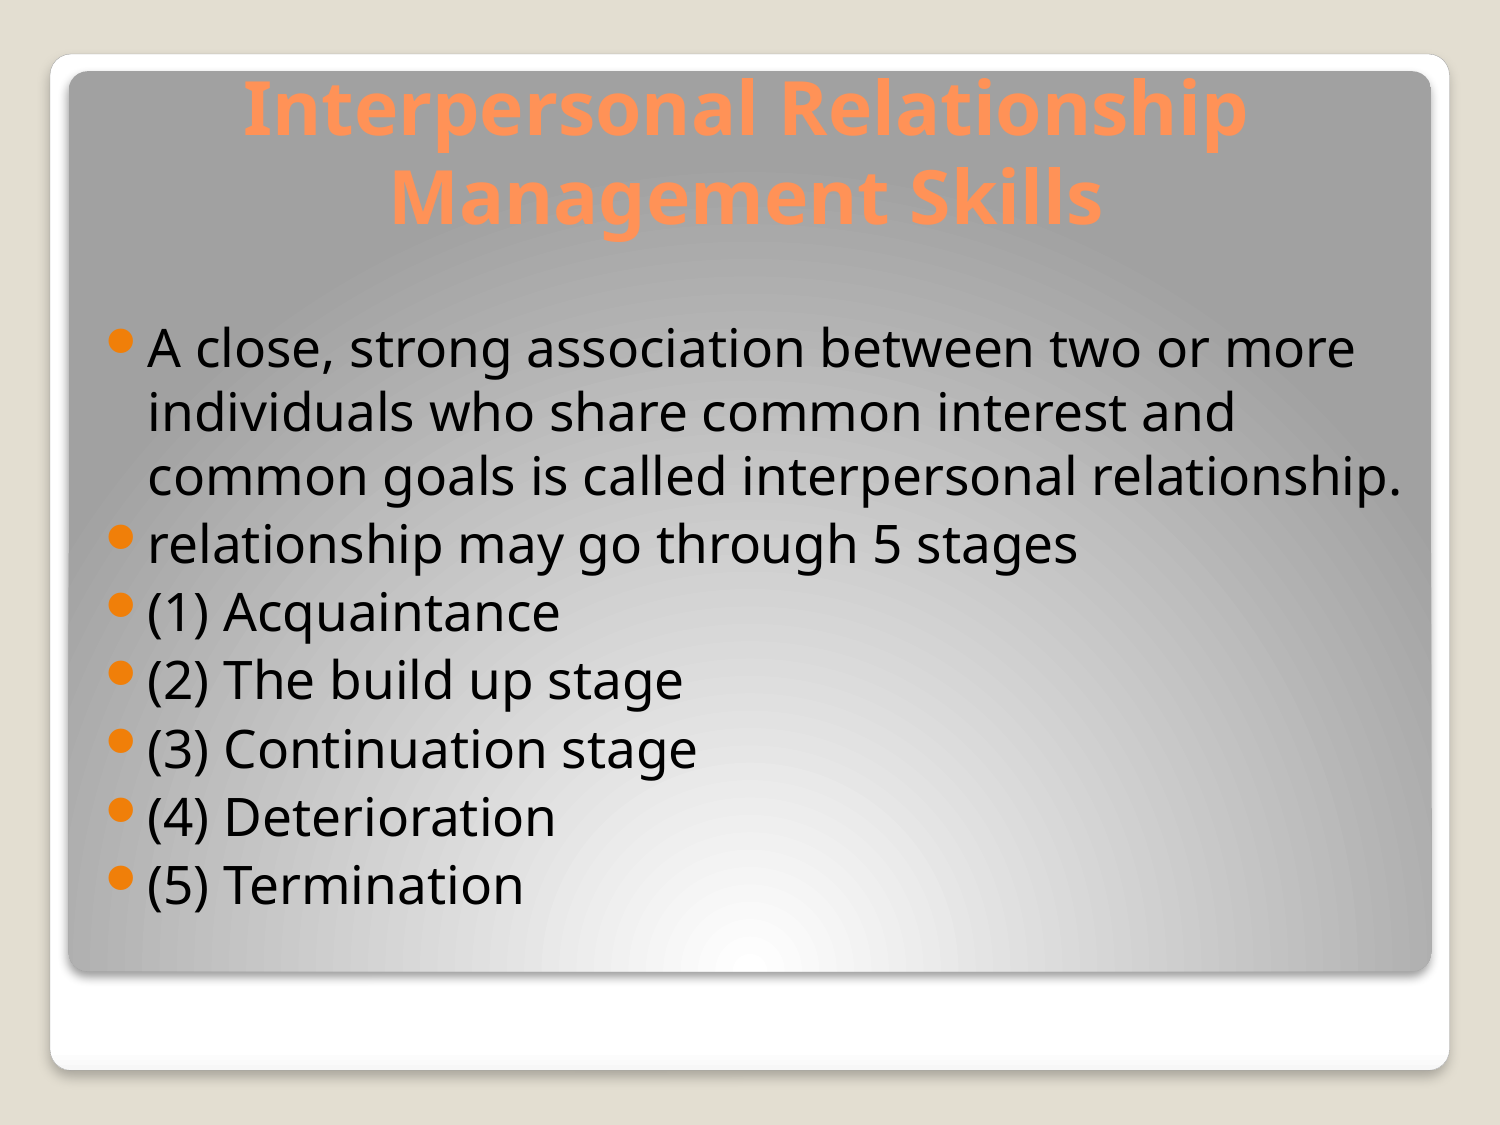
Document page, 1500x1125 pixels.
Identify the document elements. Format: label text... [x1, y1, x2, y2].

title Interpersonal Relationship Management Skills [75, 75, 1418, 248]
list A close, strong association between two or more individuals who share common interest and common goals is called interpersonal relationship. relationship may go through 5 stages (1) Acquaintance (2) The build up stage (3) Continuation stage (4) Deterioration (5) Termination [75, 299, 1418, 987]
